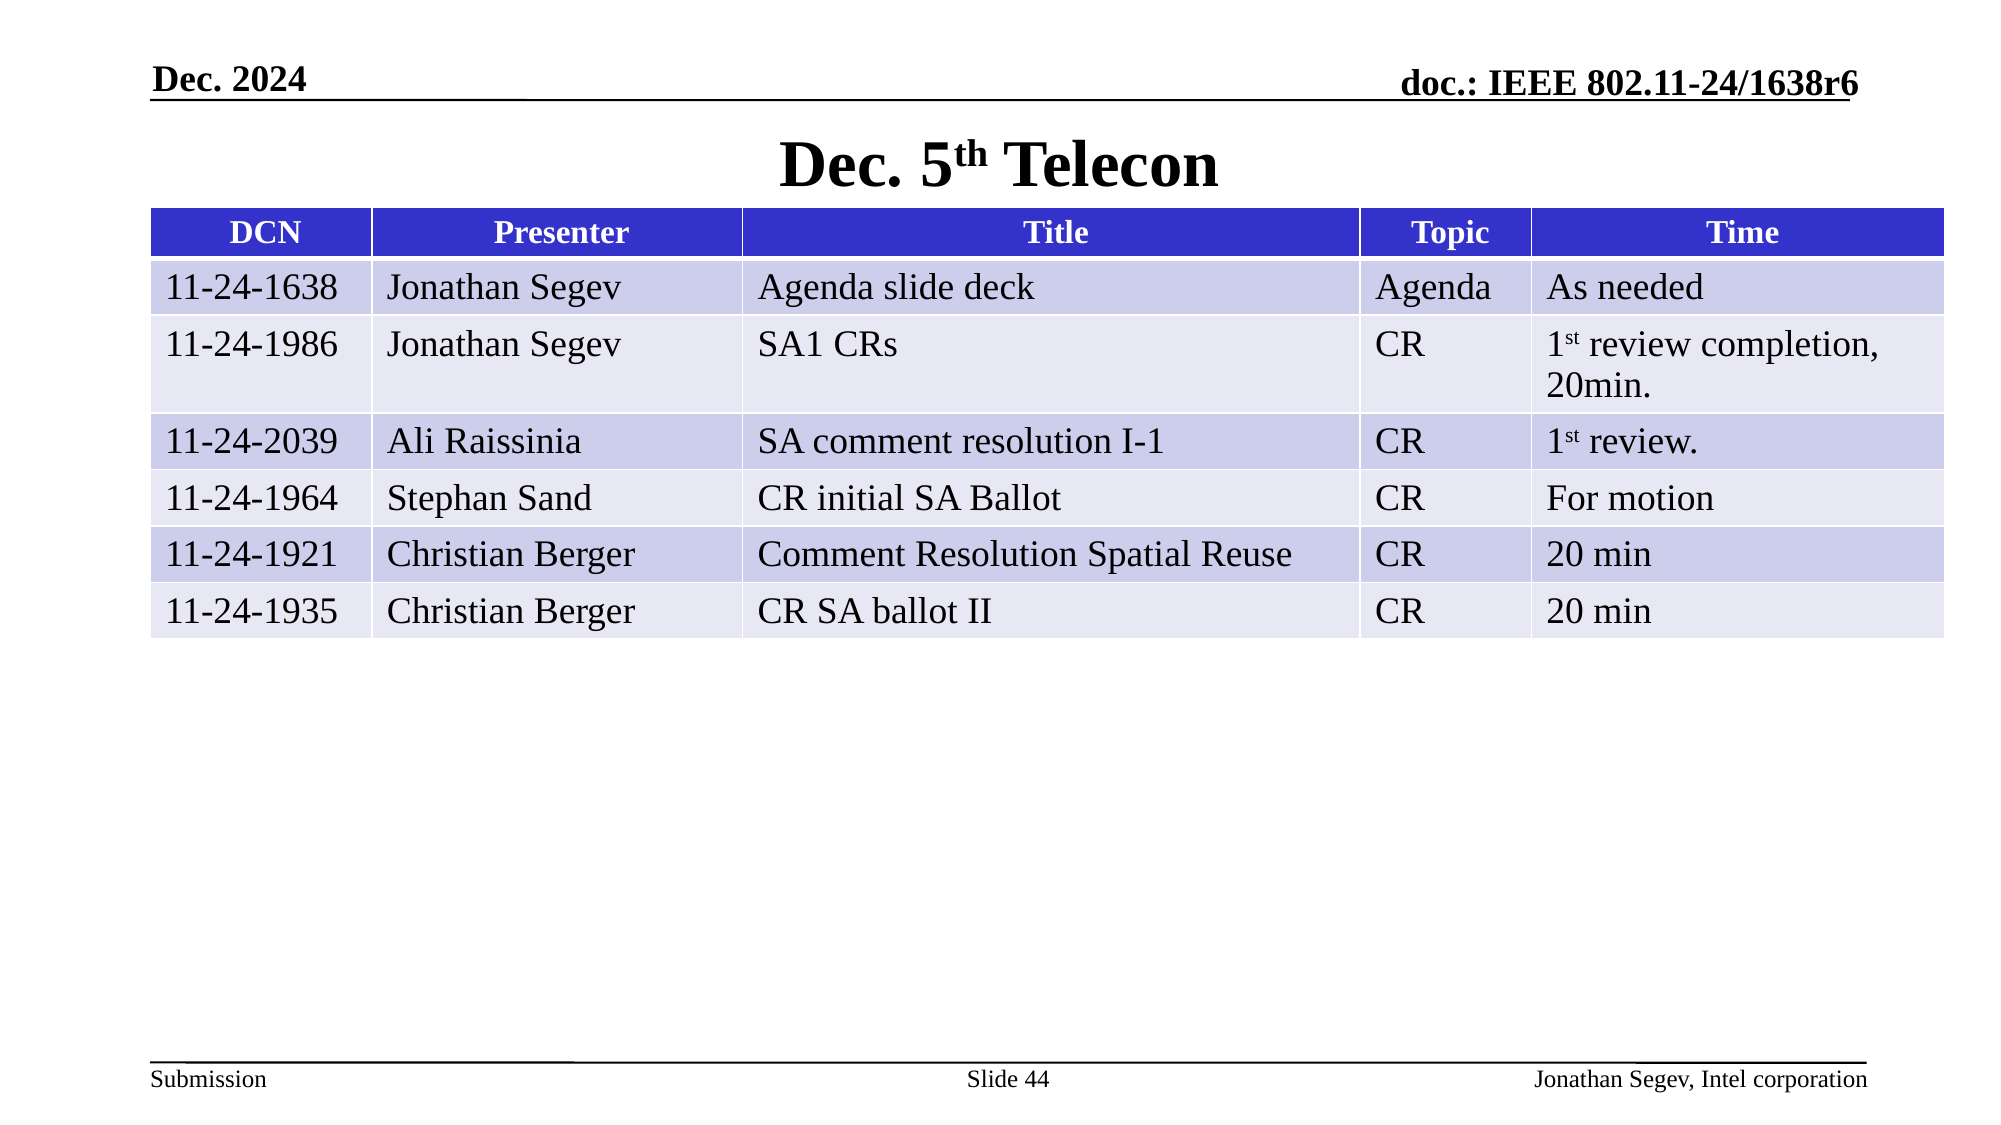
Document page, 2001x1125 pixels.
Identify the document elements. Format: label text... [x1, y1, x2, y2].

table_cell CR [1361, 527, 1531, 582]
slide_number Slide 44 [950, 1061, 1067, 1123]
table_cell As needed [1532, 261, 1944, 314]
table_cell 11-24-1638 [151, 261, 371, 314]
table_cell SA1 CRs [743, 316, 1359, 412]
table_cell 11-24-2039 [151, 414, 371, 469]
table_cell SA comment resolution I-1 [743, 414, 1359, 469]
table_cell 11-24-1935 [151, 583, 371, 638]
table_header Topic [1361, 208, 1531, 256]
table_header Title [743, 208, 1359, 256]
title Dec. 5th Telecon [149, 112, 1850, 206]
table_header DCN [151, 208, 371, 256]
table_cell 11-24-1964 [151, 470, 371, 525]
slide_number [152, 54, 563, 100]
table_cell Agenda [1361, 261, 1531, 314]
table_cell CR initial SA Ballot [743, 470, 1359, 525]
table_cell Jonathan Segev [373, 316, 742, 412]
table_cell For motion [1532, 470, 1944, 525]
table_cell CR SA ballot II [743, 583, 1359, 638]
table_header Time [1532, 208, 1944, 256]
table_cell CR [1361, 414, 1531, 469]
table_cell Stephan Sand [373, 470, 742, 525]
table_cell 1st review completion, 20min. [1532, 316, 1944, 412]
table_cell CR [1361, 583, 1531, 638]
table_cell Comment Resolution Spatial Reuse [743, 527, 1359, 582]
table_cell CR [1361, 470, 1531, 525]
table_cell 11-24-1986 [151, 316, 371, 412]
footer Jonathan Segev, Intel corporation [1171, 1061, 1869, 1093]
table_header Presenter [373, 208, 742, 256]
table_cell Agenda slide deck [743, 261, 1359, 314]
table_cell 20 min [1532, 583, 1944, 638]
table_cell 1st review. [1532, 414, 1944, 469]
table_cell 20 min [1532, 527, 1944, 582]
table_cell Christian Berger [373, 583, 742, 638]
table_cell Ali Raissinia [373, 414, 742, 469]
table_cell Christian Berger [373, 527, 742, 582]
table_cell Jonathan Segev [373, 261, 742, 314]
table_cell CR [1361, 316, 1531, 412]
table_cell 11-24-1921 [151, 527, 371, 582]
